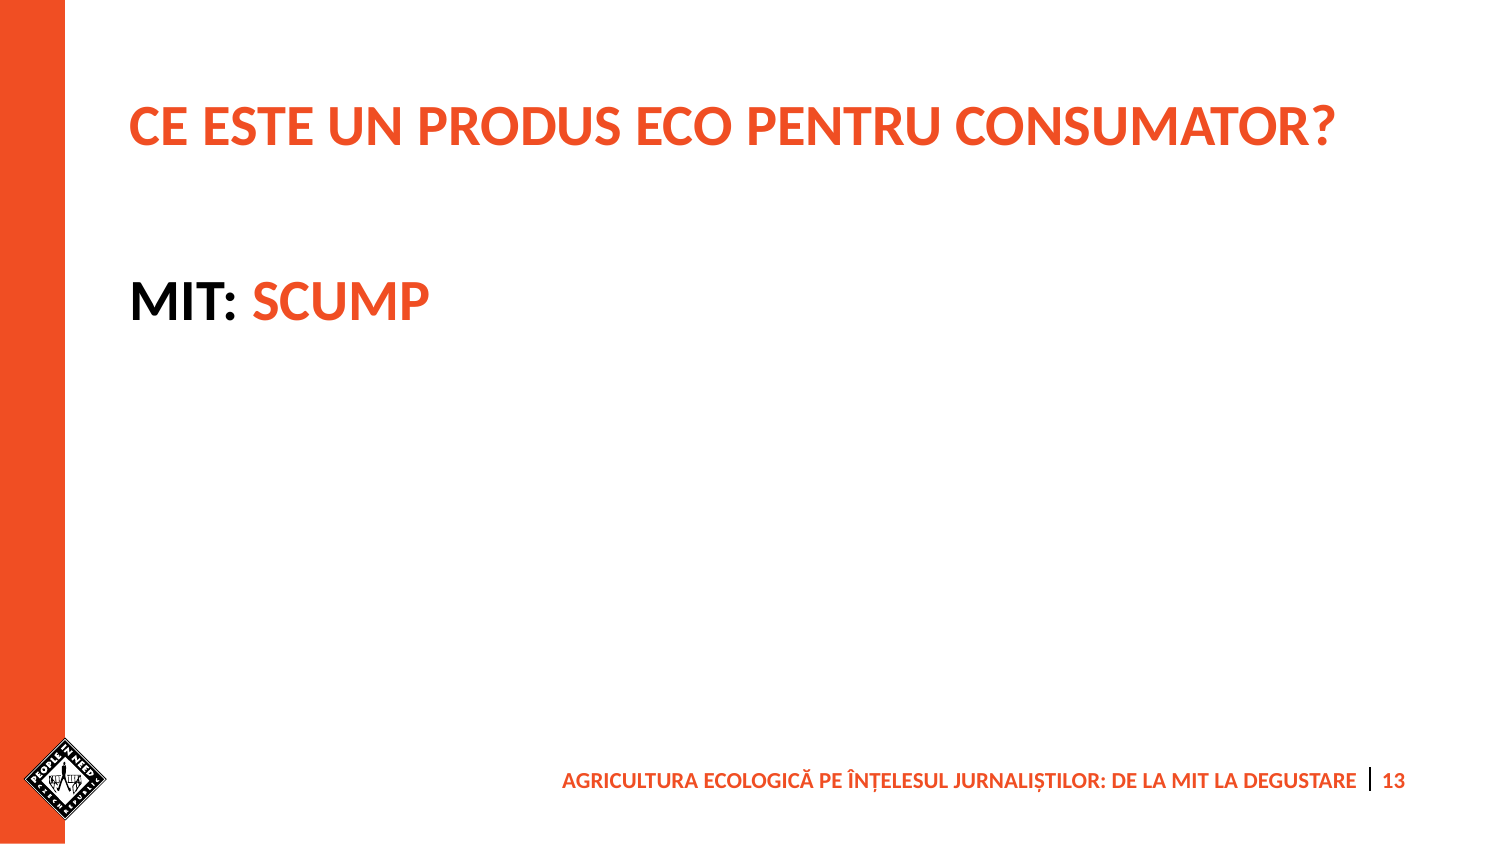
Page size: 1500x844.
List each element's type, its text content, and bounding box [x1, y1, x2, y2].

slide_number 13 [1371, 758, 1430, 800]
footer AGRICULTURA ECOLOGICĂ PE ÎNȚELESUL JURNALIȘTILOR: De la mit la degustare [129, 758, 1371, 800]
title CE ESTE UN PRODUS ECO PENTRU CONSUMATOR? MIT: SCUMP [129, 21, 1371, 332]
